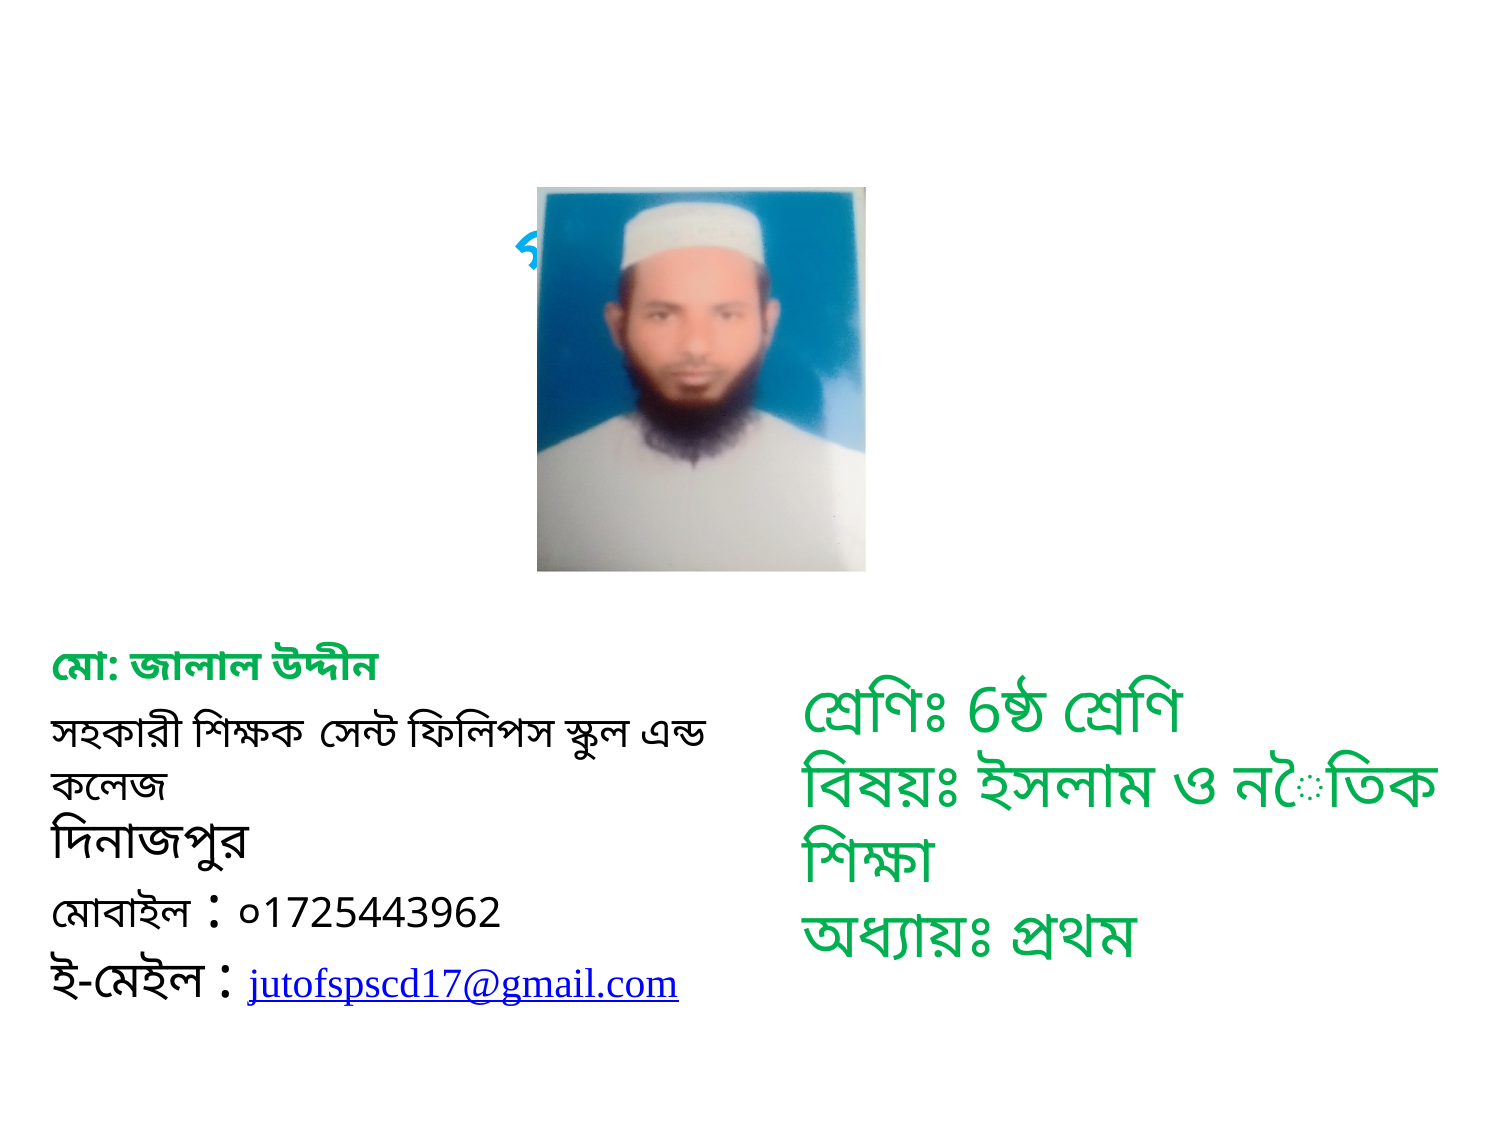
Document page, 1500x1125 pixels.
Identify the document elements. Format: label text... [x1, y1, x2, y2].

picture [537, 187, 870, 576]
text_box মো: জালাল উদ্দীন সহকারী শিক্ষক সেন্ট ফিলিপস স্কুল এন্ড কলেজ দিনাজপুর মোবাইল : ০1725443962 ই-মেইল : jutofspscd17@gmail.com [36, 581, 813, 1067]
text_box পরিচিতি [449, 24, 888, 315]
text_box শ্রেণিঃ 6ষ্ঠ শ্রেণি বিষয়ঃ ইসলাম ও নৈতিক শিক্ষা অধ্যায়ঃ প্রথম [813, 662, 1463, 977]
